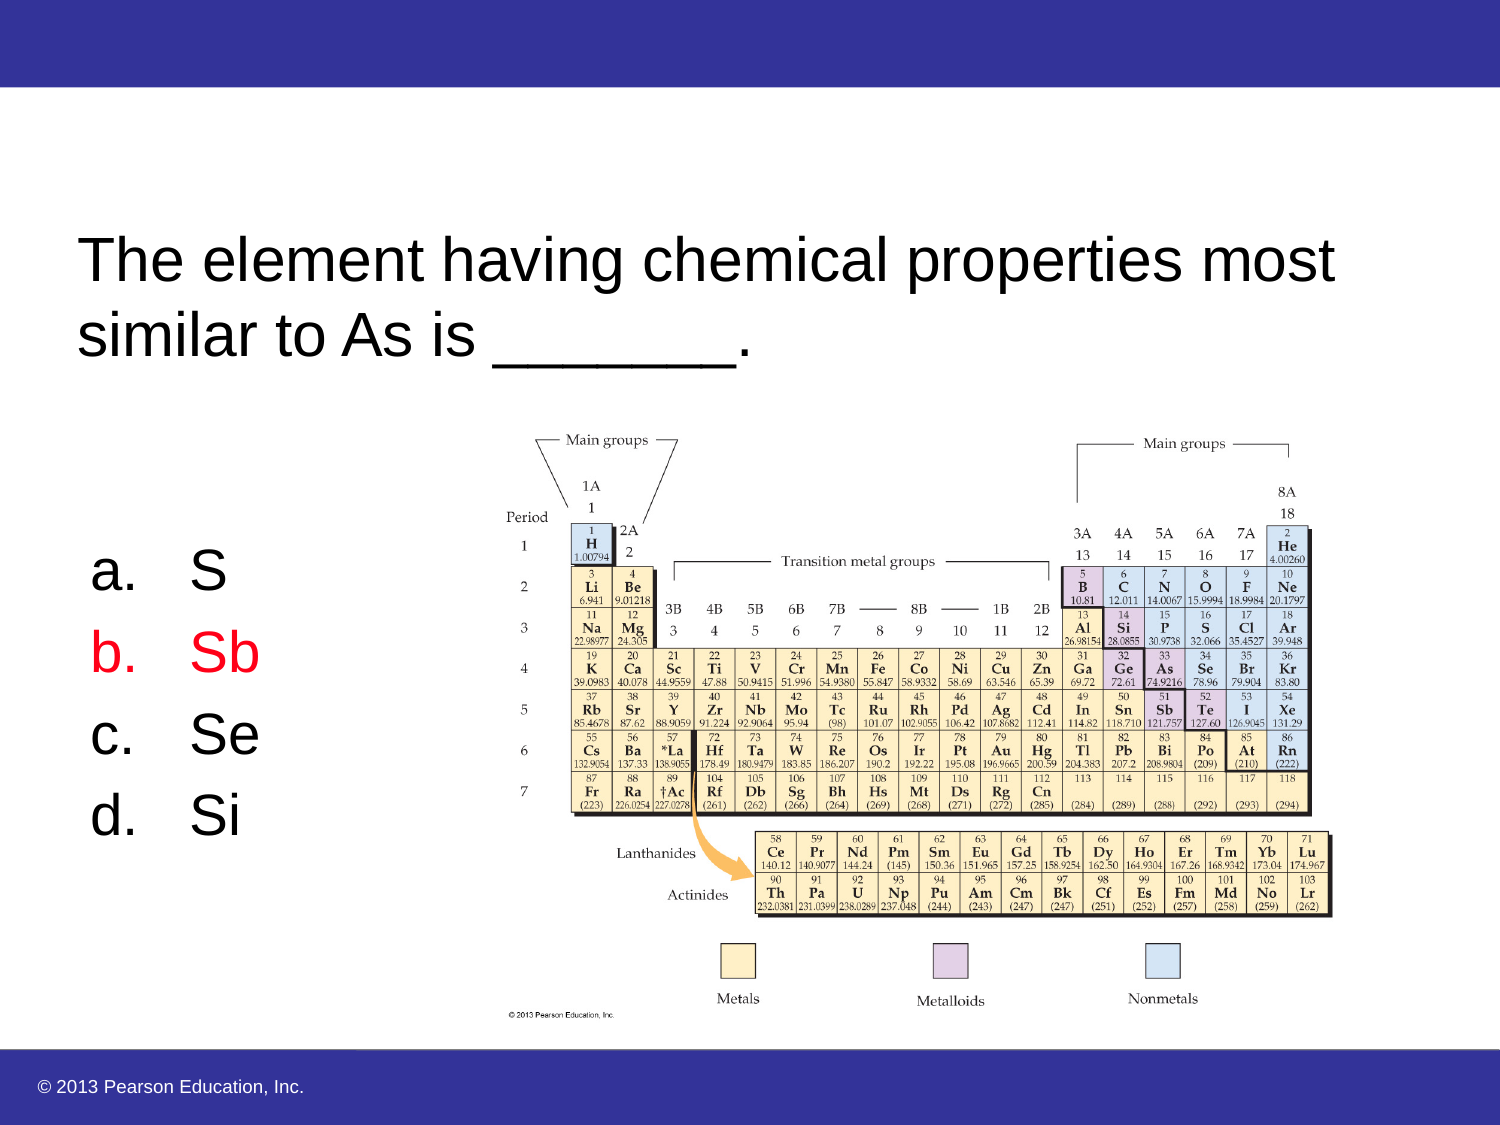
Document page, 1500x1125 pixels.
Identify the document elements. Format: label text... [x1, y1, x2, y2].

list S Sb Se Si [75, 525, 363, 950]
picture [499, 428, 1338, 1026]
title The element having chemical properties most similar to As is _______. [62, 99, 1413, 488]
